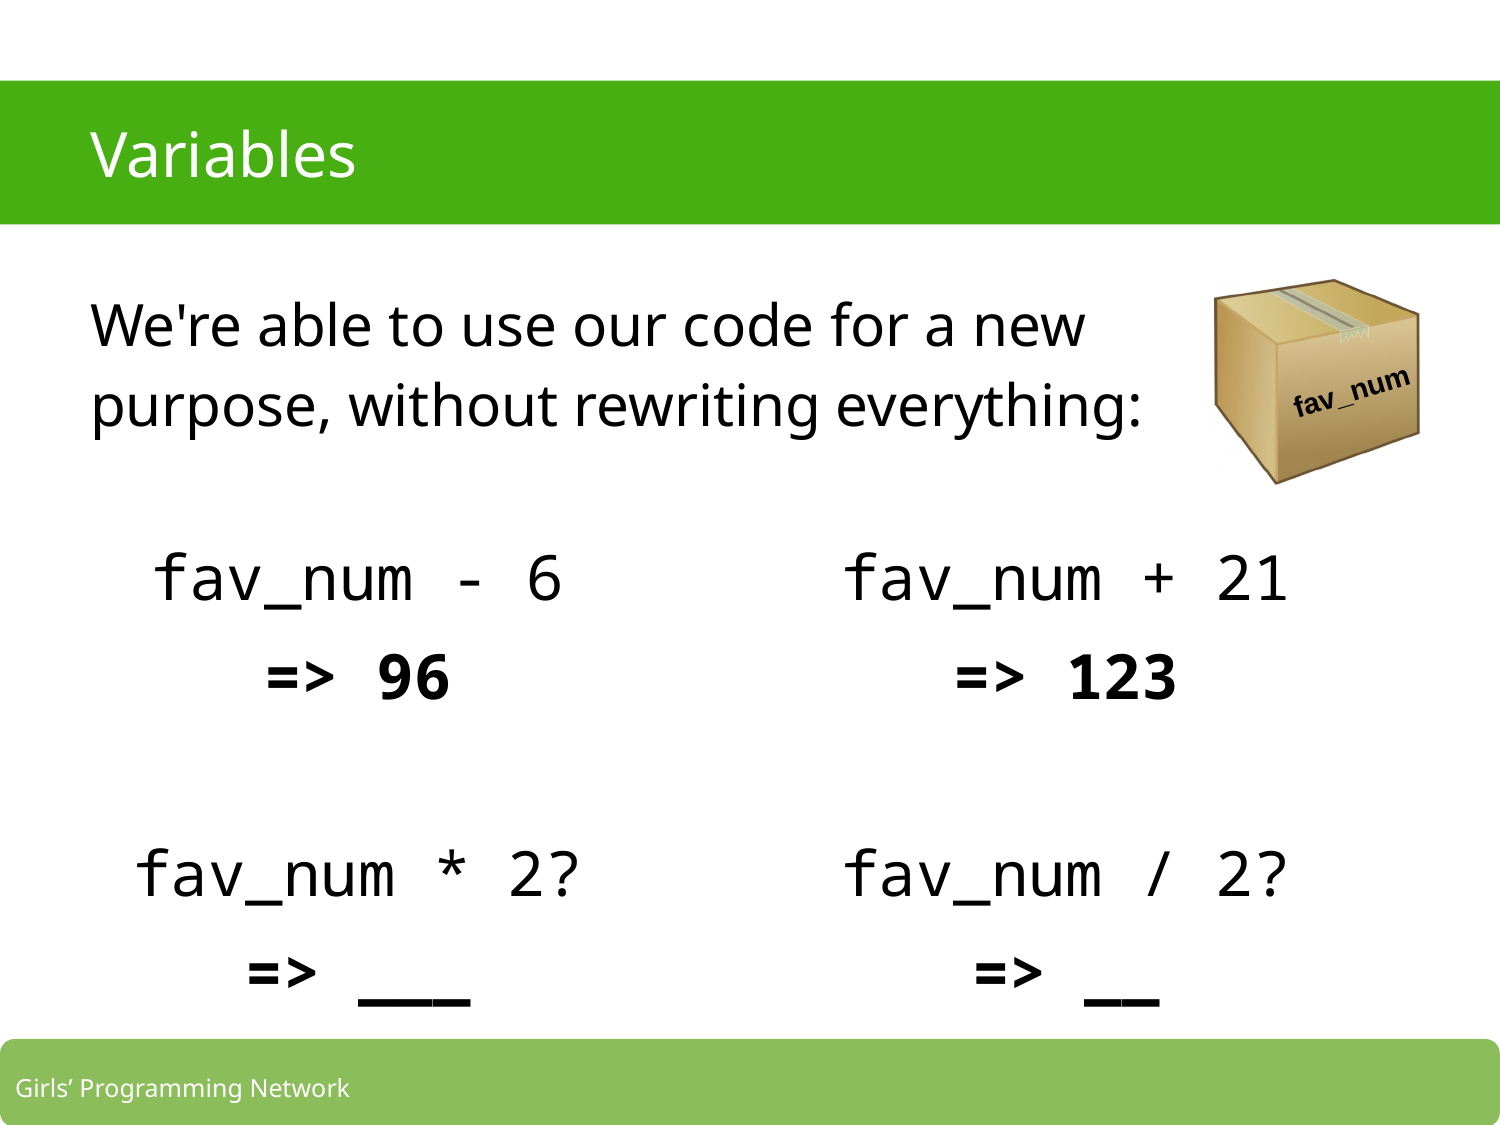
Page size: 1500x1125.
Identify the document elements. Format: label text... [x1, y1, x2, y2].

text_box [1214, 279, 1449, 486]
list We're able to use our code for a new purpose, without rewriting everything: [75, 262, 1238, 1078]
text_box fav_num - 6 => 96 fav_num * 2? => ___ [74, 521, 642, 1014]
text_box fav_num + 21 => 123 fav_num / 2? => __ [765, 521, 1367, 1014]
title Variables [75, 80, 1425, 225]
